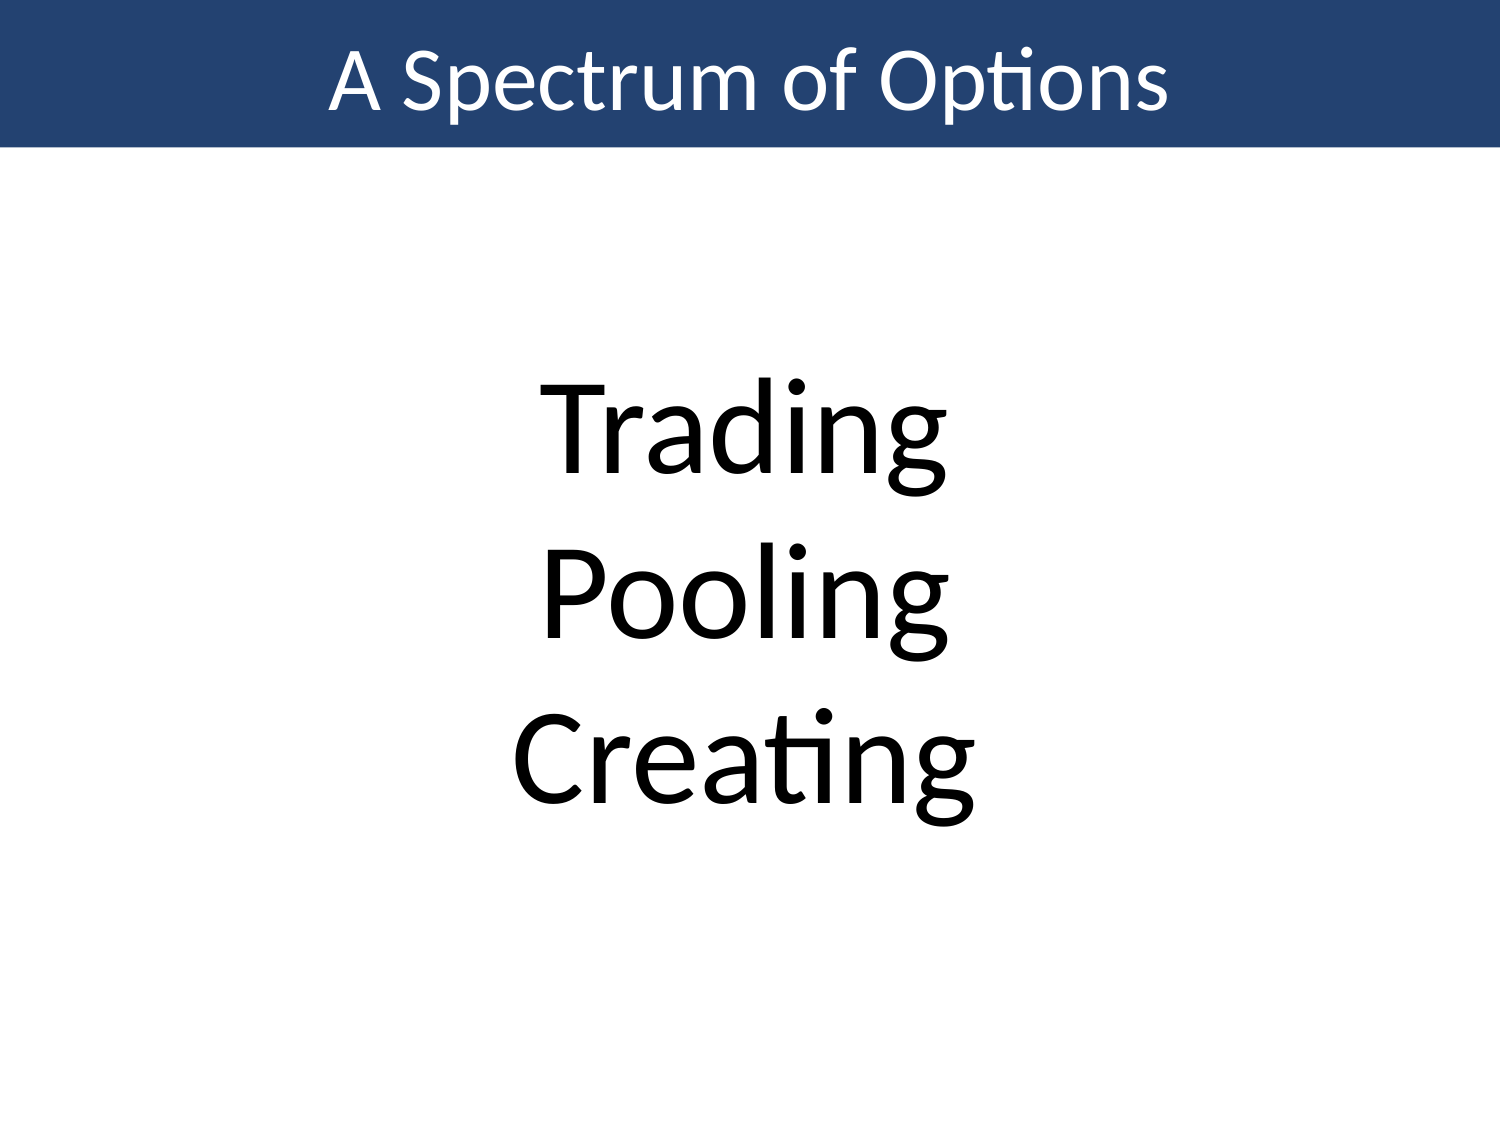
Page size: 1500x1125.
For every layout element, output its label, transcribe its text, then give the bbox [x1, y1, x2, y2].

text_box A Spectrum of Options [0, 0, 1500, 148]
text_box Trading Pooling Creating [35, 329, 1455, 839]
